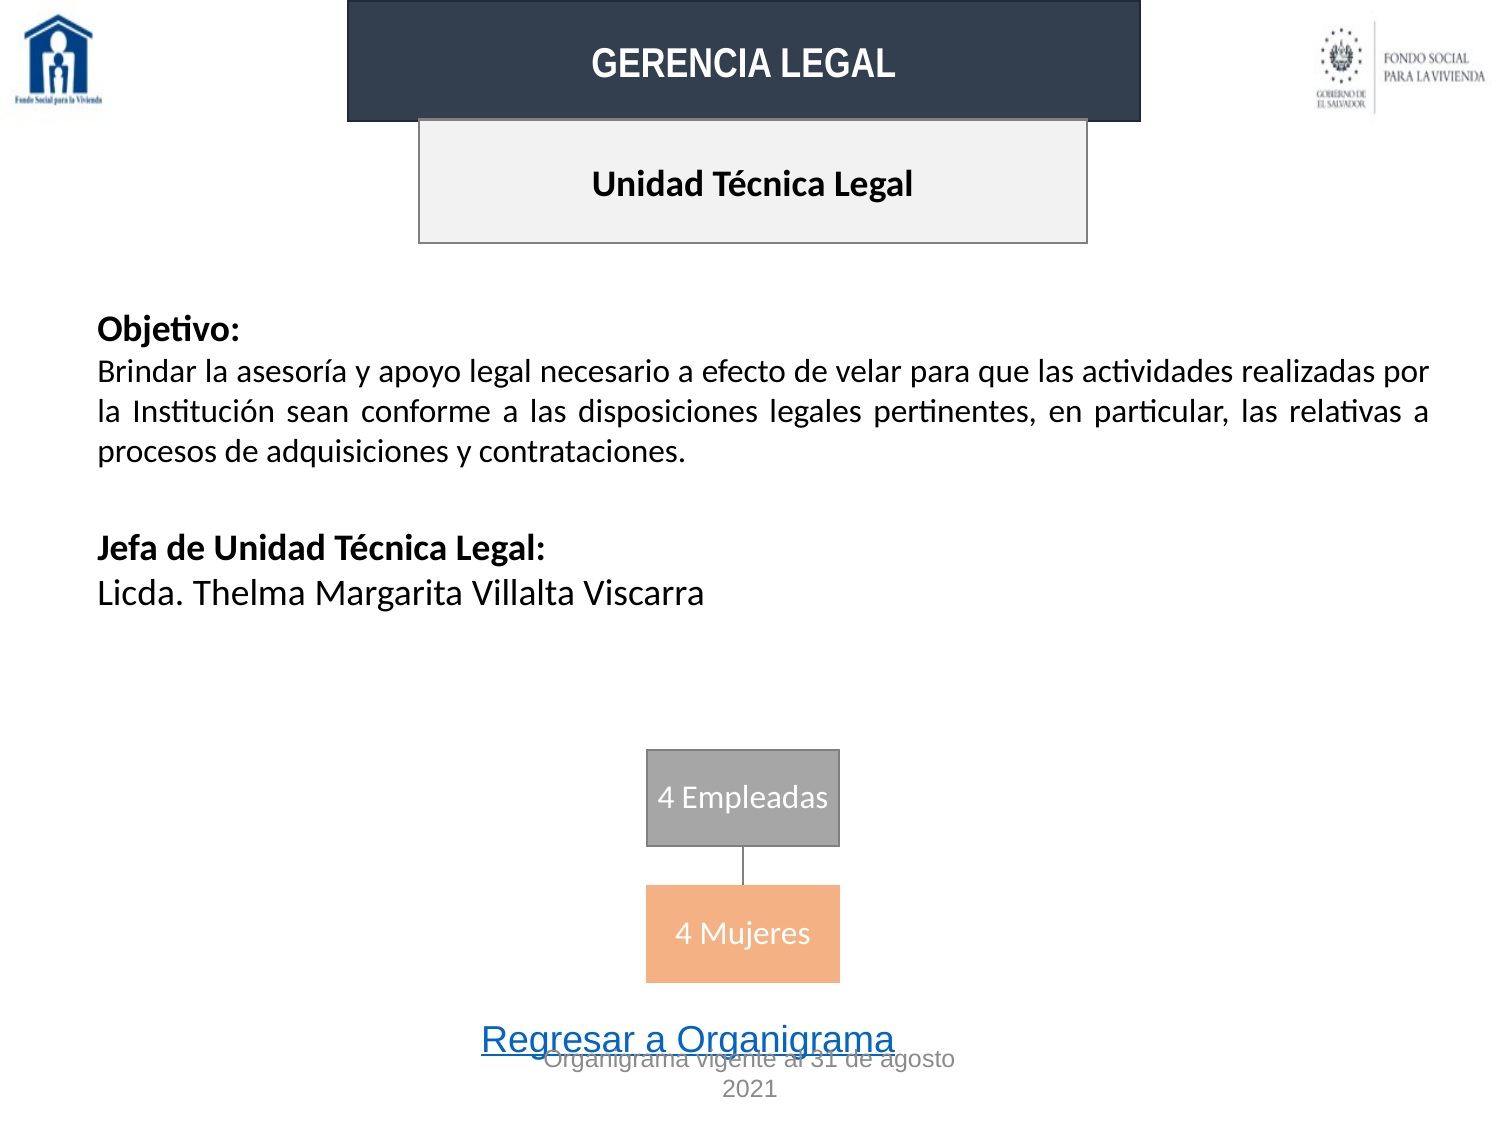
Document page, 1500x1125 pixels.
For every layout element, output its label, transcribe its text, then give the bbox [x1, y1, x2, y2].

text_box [496, 749, 991, 982]
text_box Objetivo: Brindar la asesoría y apoyo legal necesario a efecto de velar para que las actividades realizadas por la Institución sean conforme a las disposiciones legales pertinentes, en particular, las relativas a procesos de adquisiciones y contrataciones. [82, 296, 1447, 477]
text_box Regresar a Organigrama [466, 1007, 957, 1067]
picture [0, 0, 1500, 1125]
text_box GERENCIA LEGAL [347, 0, 1141, 122]
text_box Unidad Técnica Legal [418, 118, 1088, 244]
text_box Jefa de Unidad Técnica Legal: Licda. Thelma Margarita Villalta Viscarra [82, 515, 798, 665]
footer Organigrama vigente al 31 de agosto 2021 [496, 1042, 1004, 1103]
